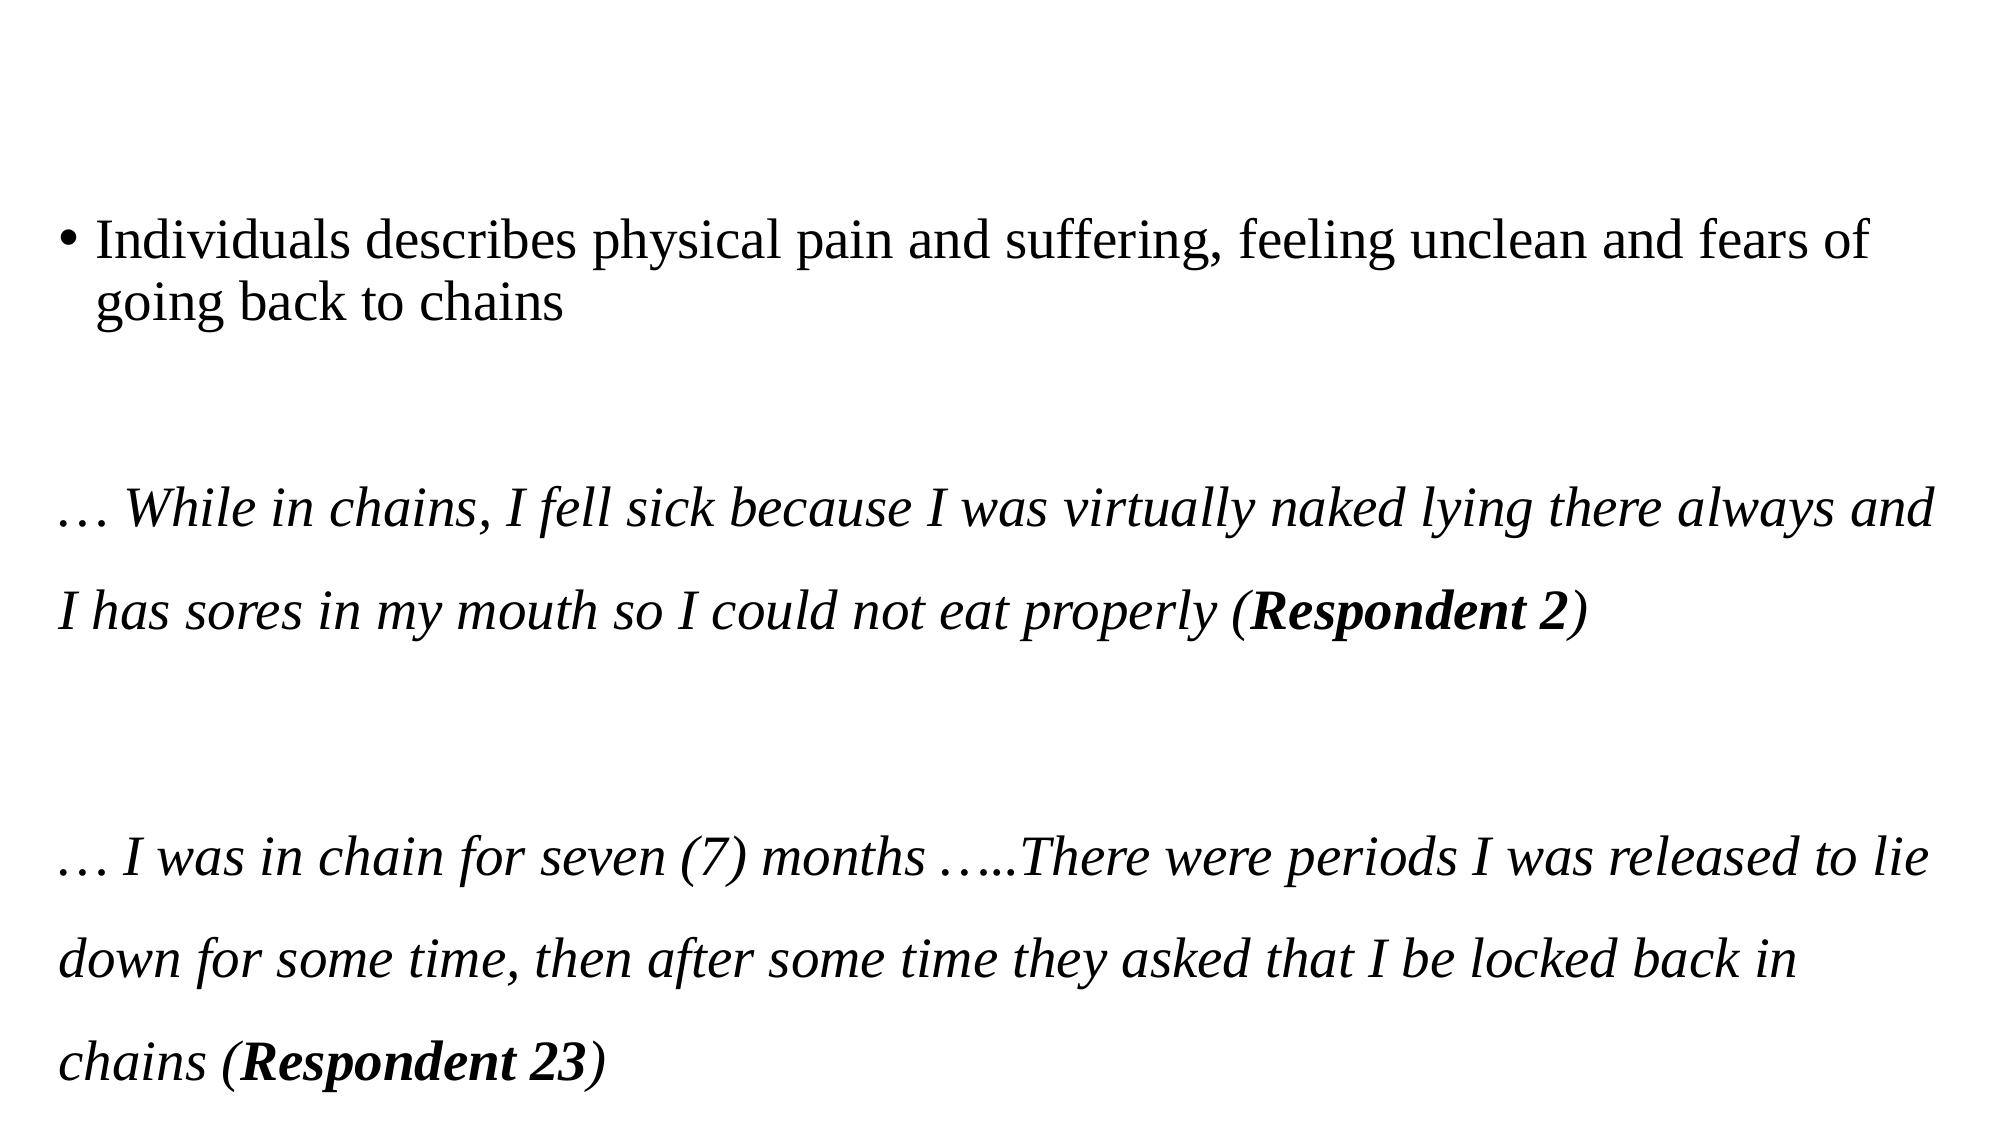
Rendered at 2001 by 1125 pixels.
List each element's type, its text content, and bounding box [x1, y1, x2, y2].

list Individuals describes physical pain and suffering, feeling unclean and fears of going back to chains … While in chains, I fell sick because I was virtually naked lying there always and I has sores in my mouth so I could not eat properly (Respondent 2) … I was in chain for seven (7) months …..There were periods I was released to lie down for some time, then after some time they asked that I be locked back in chains (Respondent 23) [43, 113, 1952, 1105]
